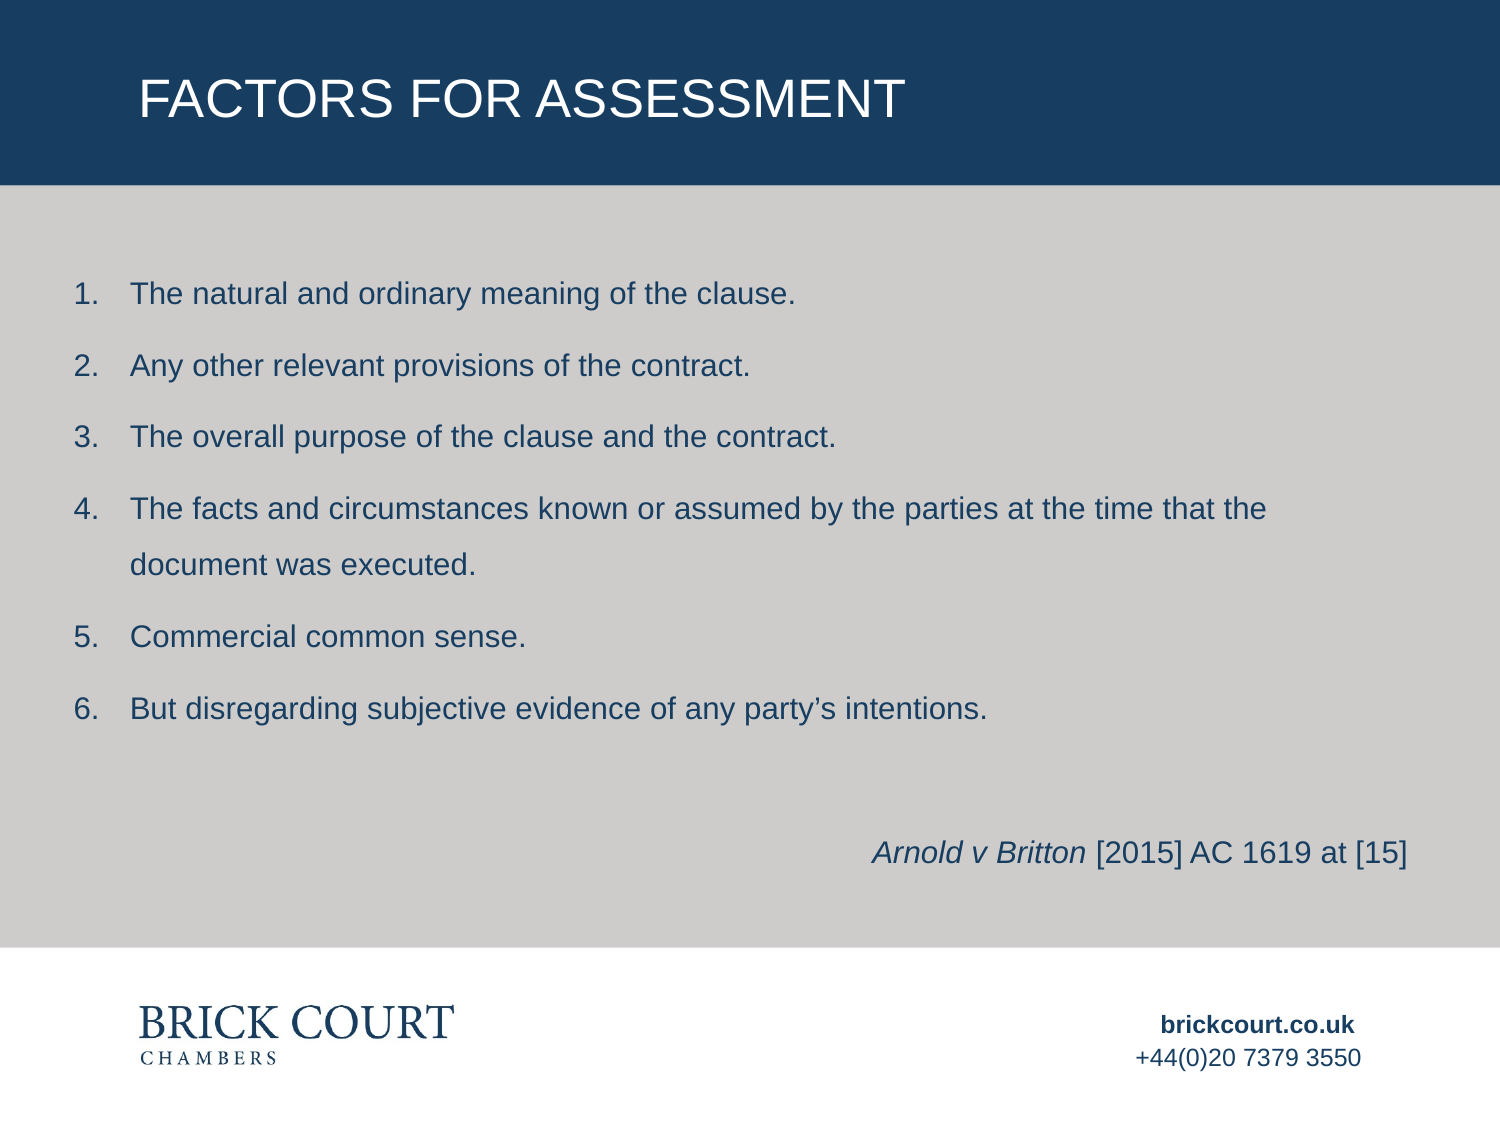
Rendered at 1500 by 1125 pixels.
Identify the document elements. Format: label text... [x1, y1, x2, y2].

picture [0, 948, 1500, 1125]
title Factors for assessment [138, 59, 1359, 140]
footer brickcourt.co.uk +44(0)20 7379 3550 [871, 1008, 1378, 1069]
list The natural and ordinary meaning of the clause. Any other relevant provisions of the contract. The overall purpose of the clause and the contract. The facts and circumstances known or assumed by the parties at the time that the document was executed. Commercial common sense. But disregarding subjective evidence of any party’s intentions. Arnold v Britton [2015] AC 1619 at [15] [73, 254, 1424, 897]
